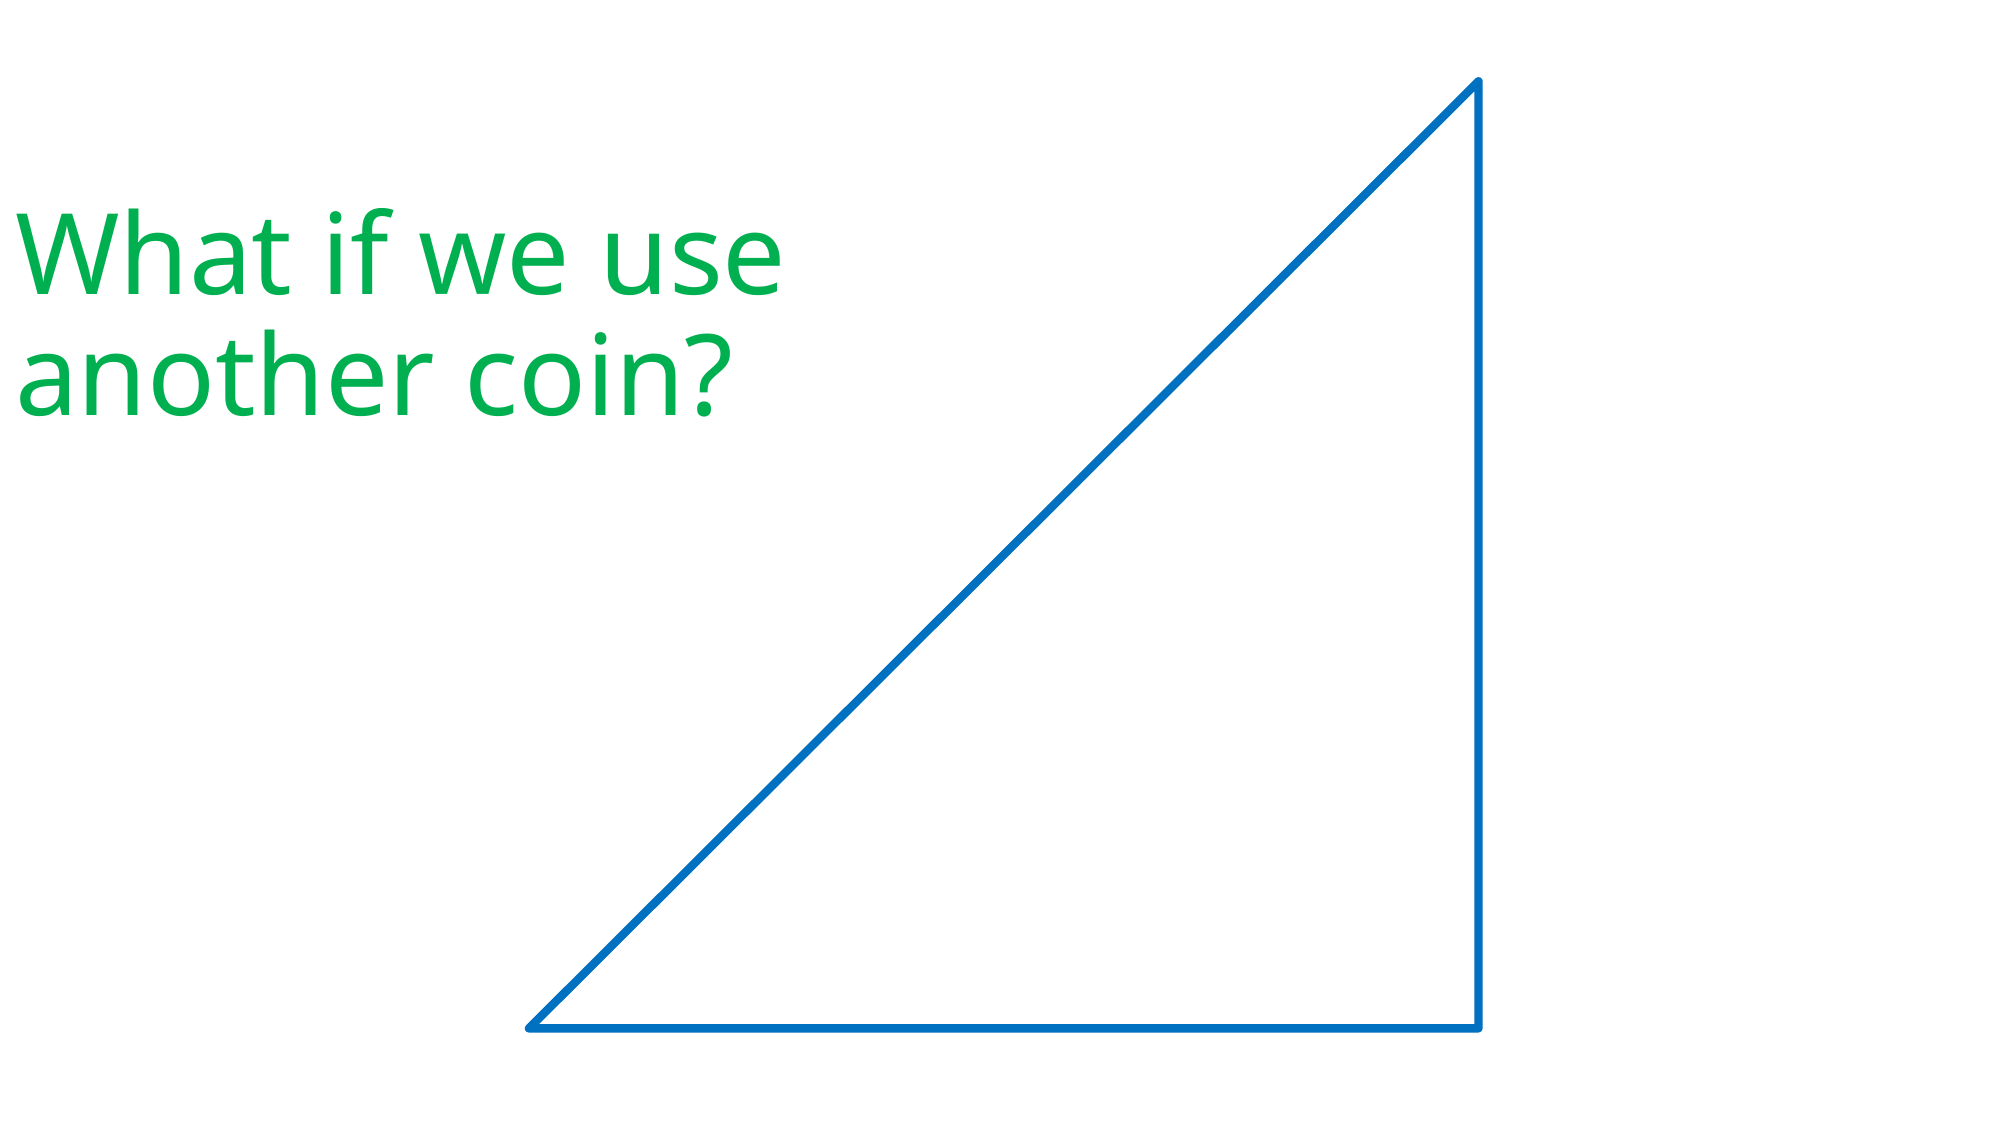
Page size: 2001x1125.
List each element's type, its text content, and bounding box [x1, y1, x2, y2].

text_box What if we use another coin? [0, 131, 1142, 448]
text_box [527, 80, 1480, 1030]
